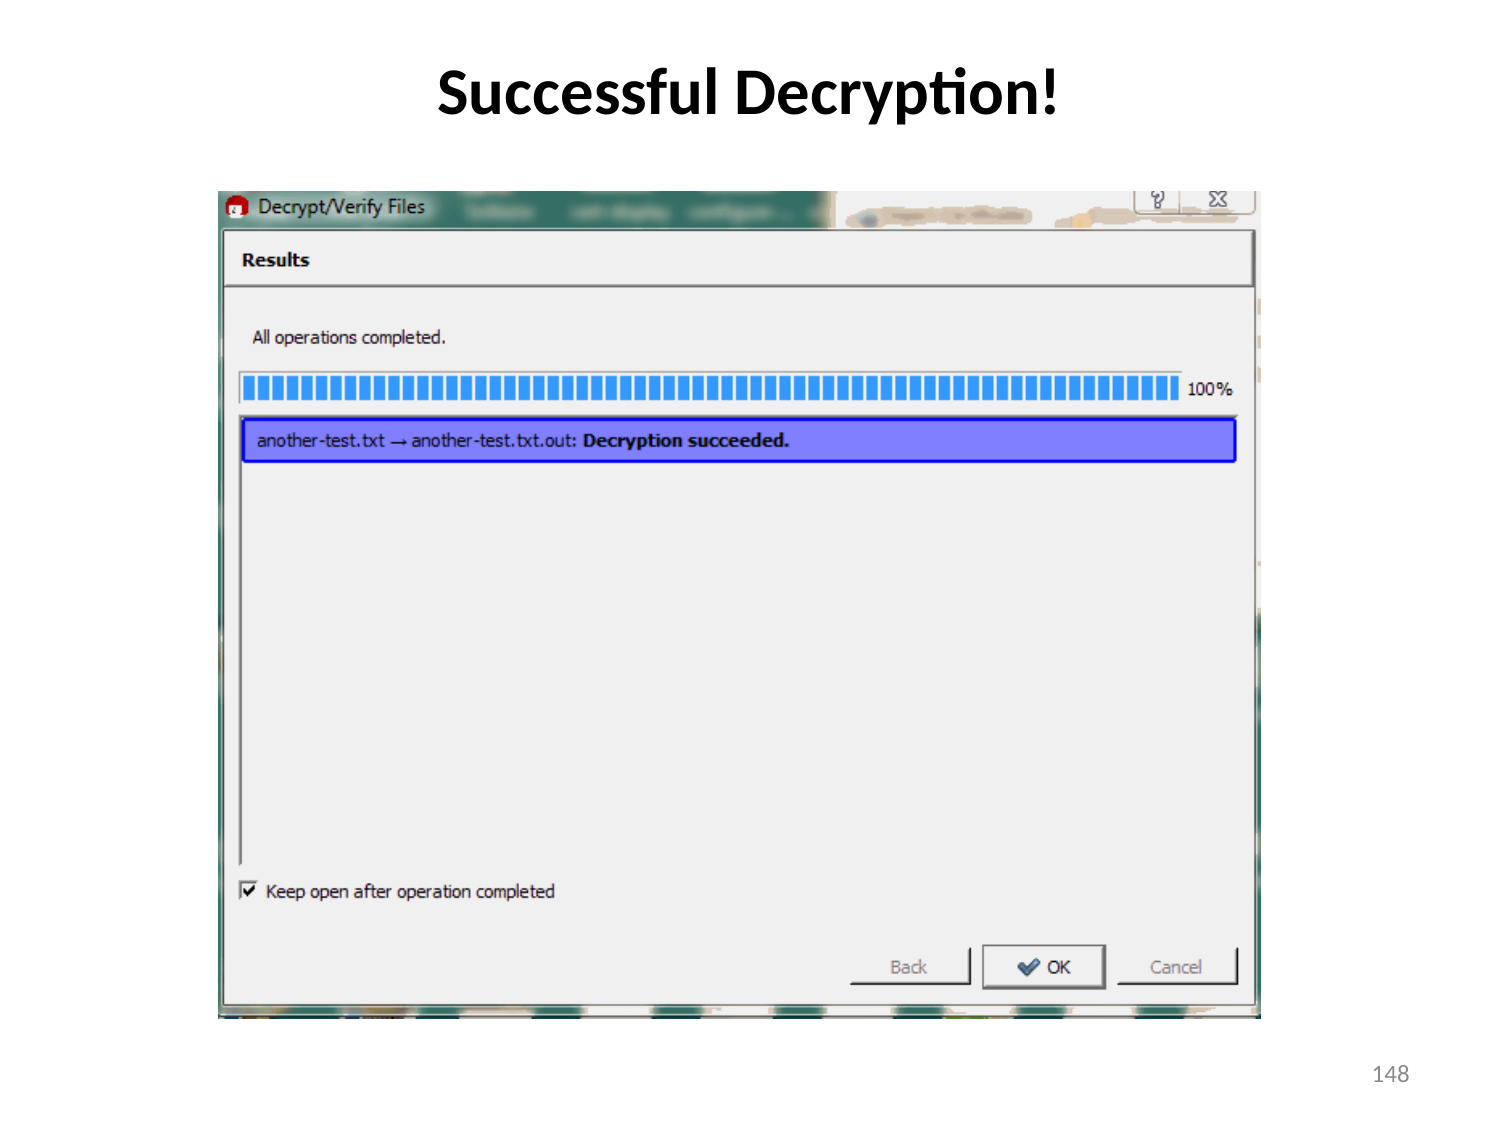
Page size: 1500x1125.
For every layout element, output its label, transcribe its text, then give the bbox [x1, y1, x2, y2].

picture [217, 191, 1261, 1019]
title Successful Decryption! [0, 26, 1500, 151]
slide_number 148 [1074, 1042, 1425, 1103]
